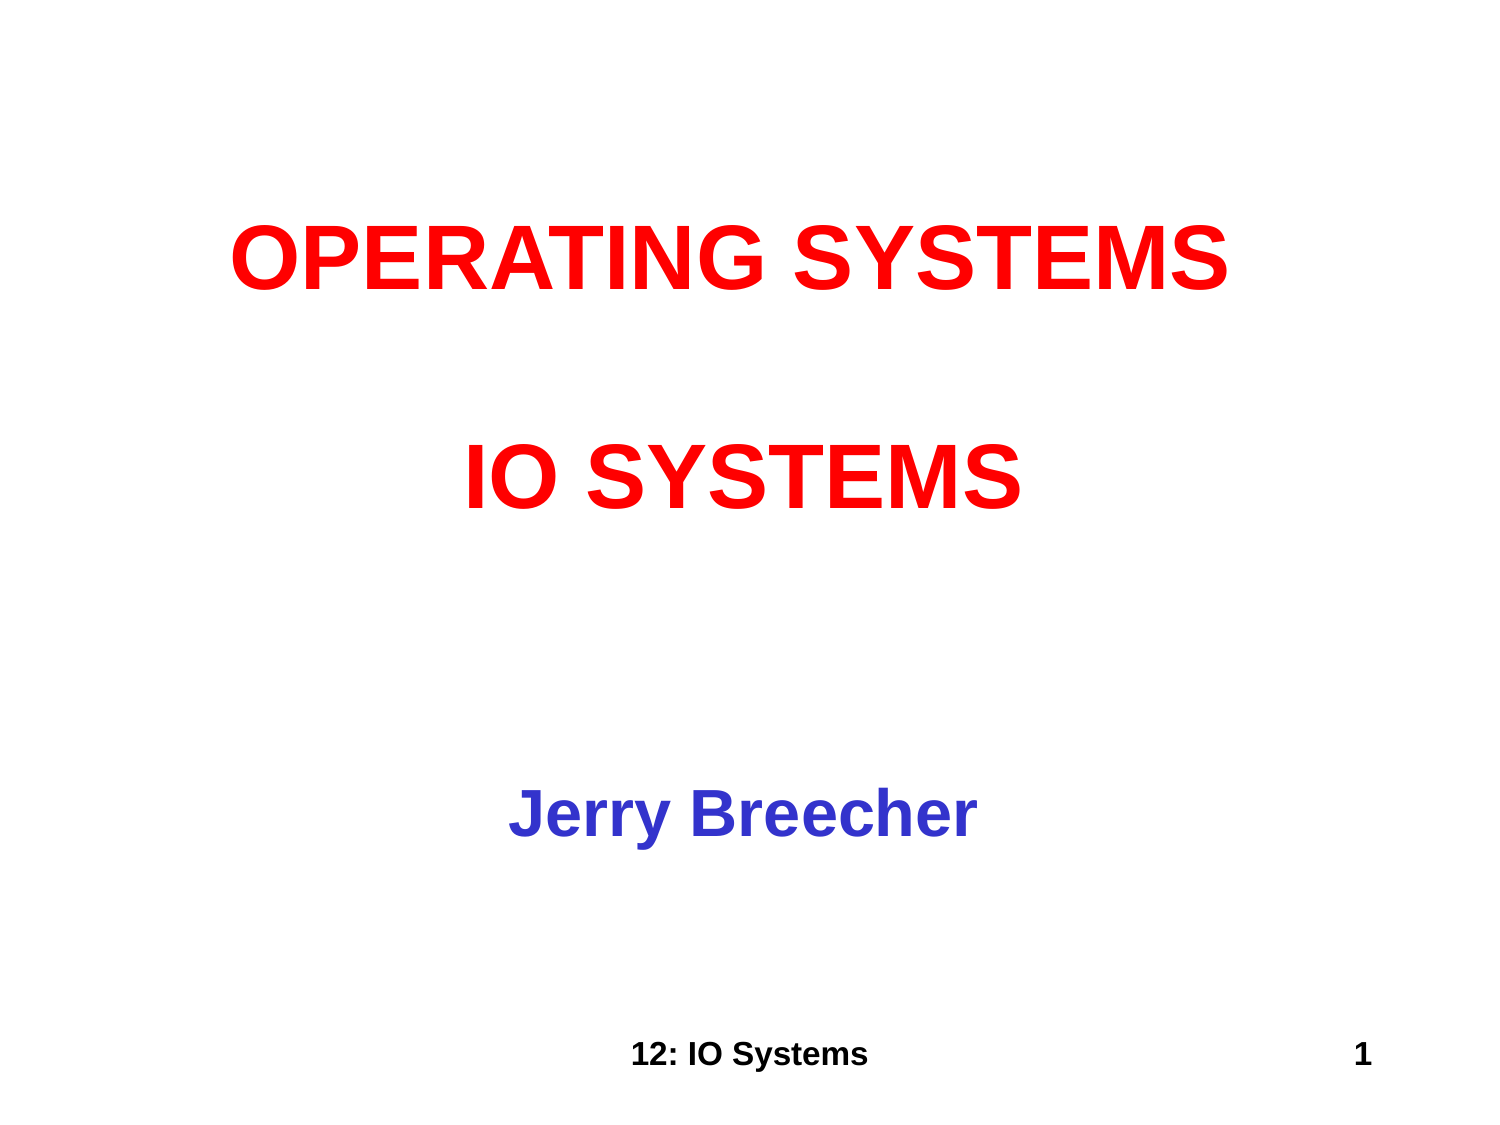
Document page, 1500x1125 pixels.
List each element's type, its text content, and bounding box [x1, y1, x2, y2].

text_box OPERATING SYSTEMS IO SYSTEMS [24, 249, 1463, 475]
list Jerry Breecher [50, 762, 1438, 875]
footer 12: IO Systems [512, 1024, 988, 1101]
slide_number 1 [1074, 1024, 1388, 1101]
